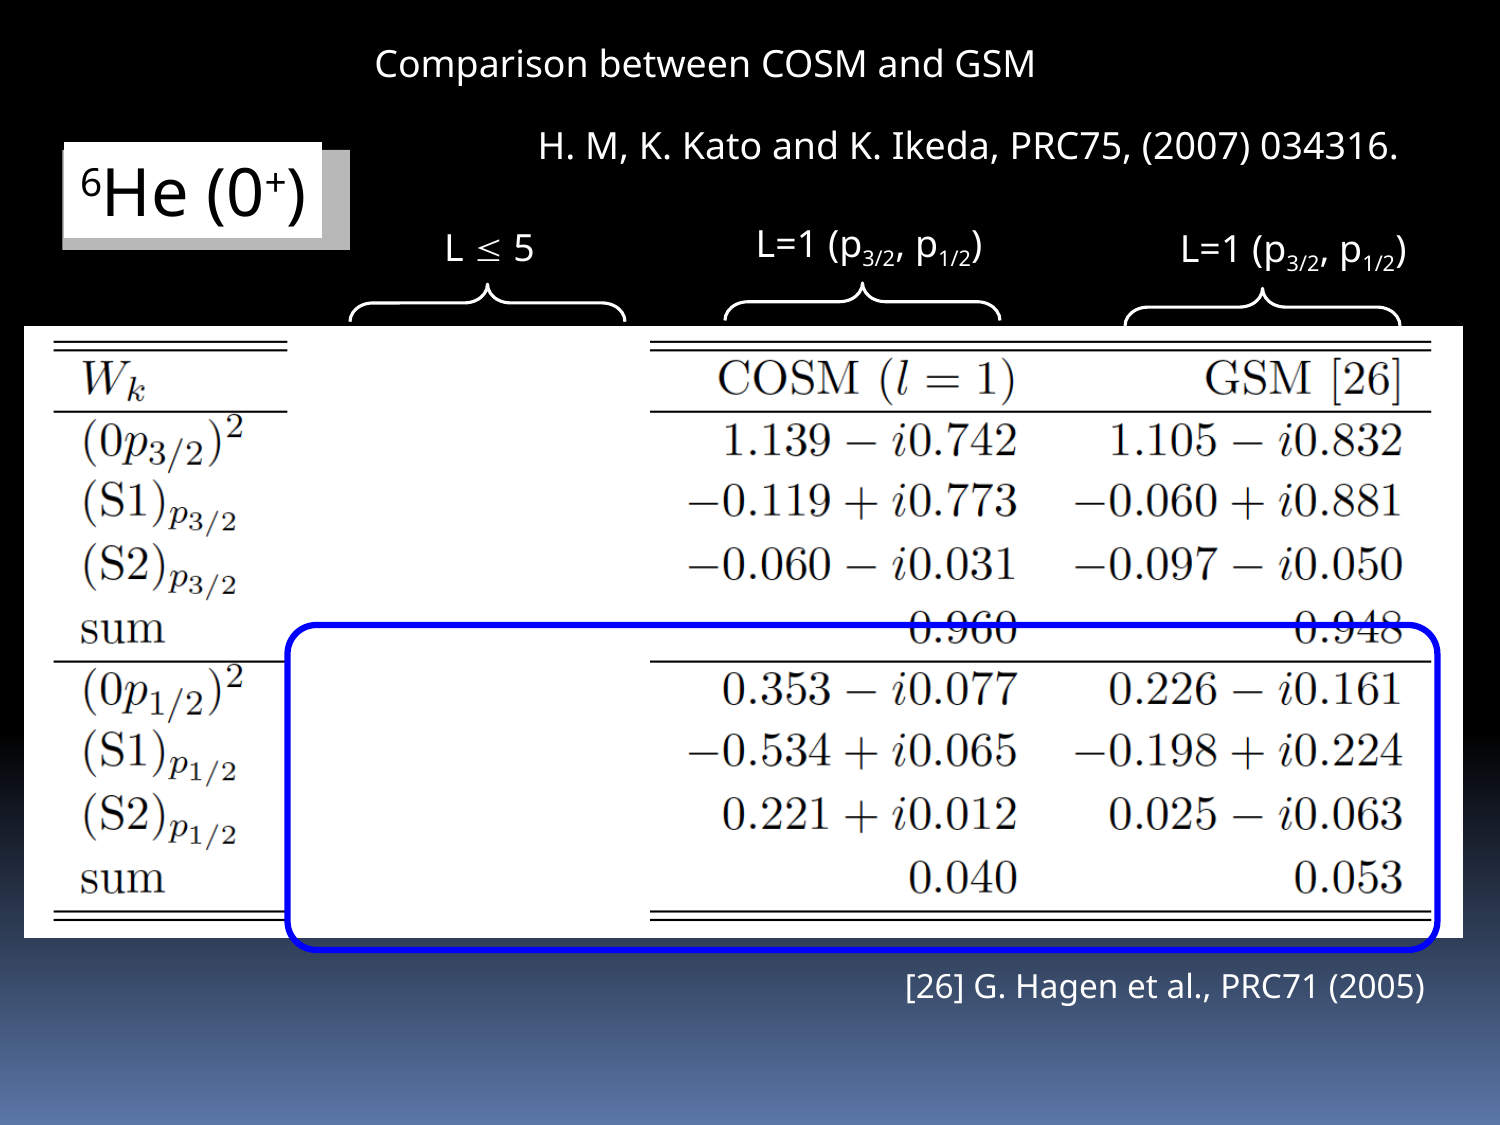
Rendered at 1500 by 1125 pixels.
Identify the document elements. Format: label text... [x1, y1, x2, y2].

text_box [1126, 288, 1399, 319]
text_box H. M, K. Kato and K. Ikeda, PRC75, (2007) 034316. [522, 114, 1461, 175]
text_box [26] G. Hagen et al., PRC71 (2005) [889, 957, 1441, 1012]
picture [24, 325, 1463, 938]
text_box L=1 (p3/2, p1/2) [1165, 217, 1422, 283]
text_box L  5 [429, 216, 550, 277]
text_box [62, 149, 350, 250]
text_box L=1 (p3/2, p1/2) [740, 212, 998, 279]
text_box [725, 282, 1000, 319]
text_box 6He (0+) [65, 142, 322, 238]
text_box [350, 284, 625, 319]
text_box Comparison between COSM and GSM [359, 32, 1052, 93]
